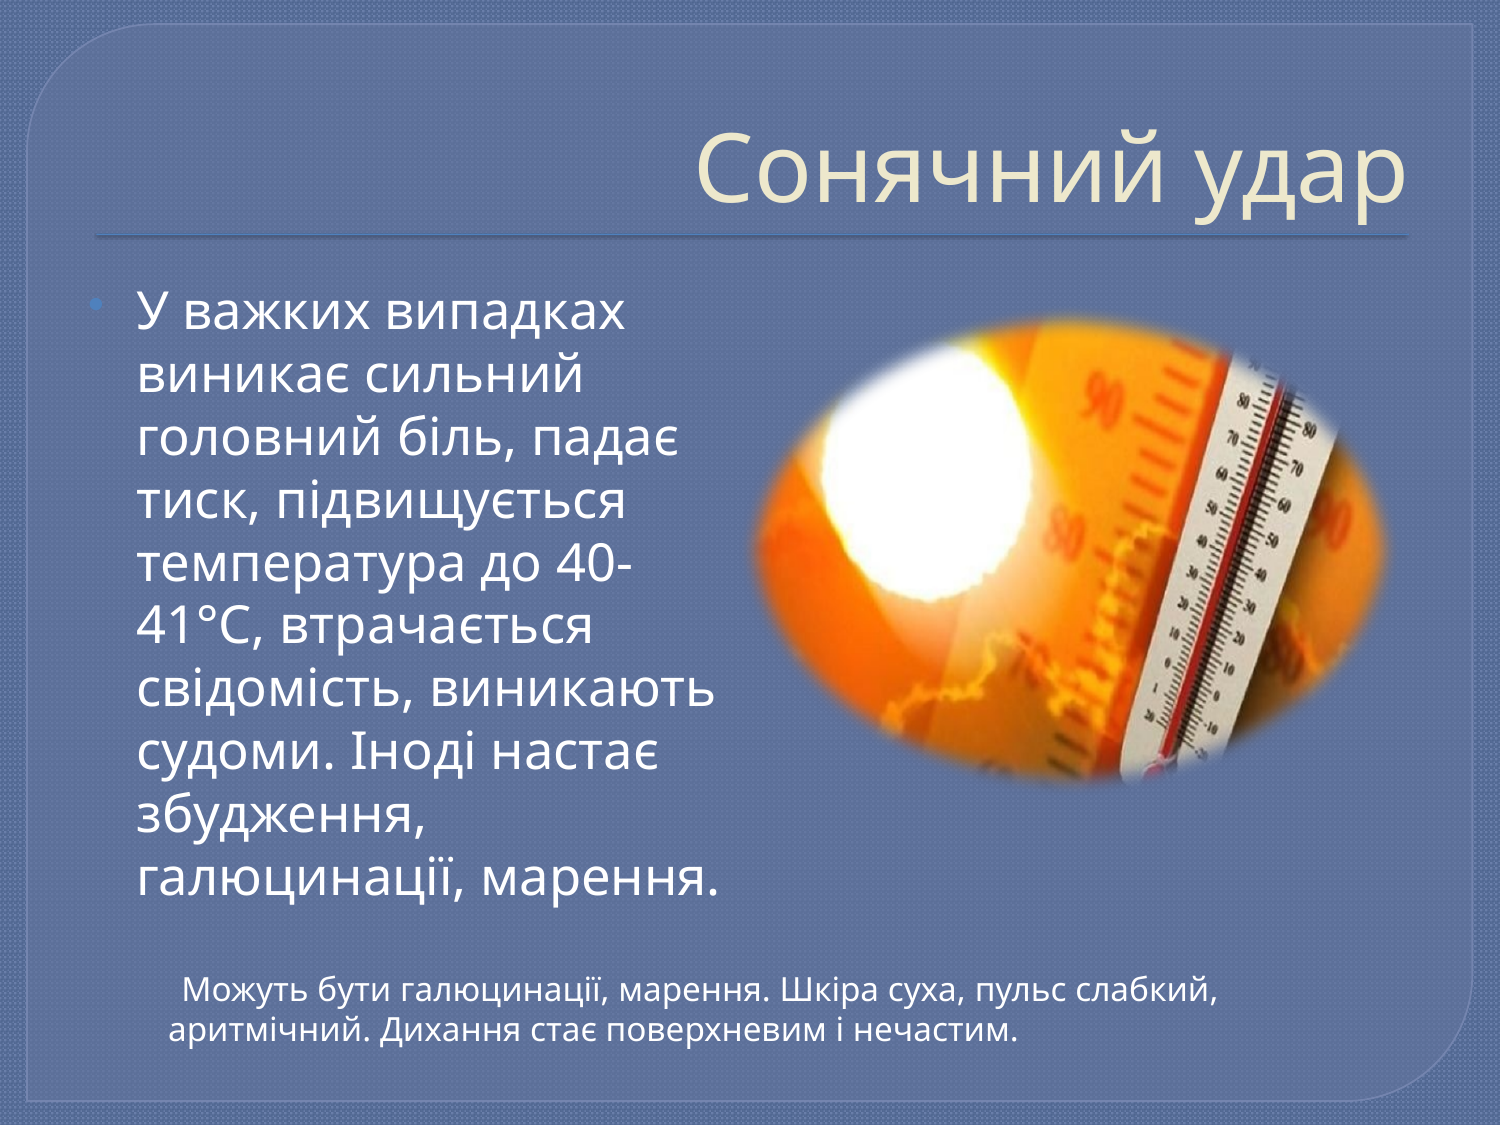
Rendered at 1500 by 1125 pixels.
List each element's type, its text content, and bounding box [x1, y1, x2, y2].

list У важких випадках виникає сильний головний біль, падає тиск, підвищується температура до 40-41°С, втрачається свідомість, виникають судоми. Іноді настає збудження, галюцинації, марення. [75, 270, 738, 1013]
list Можуть бути галюцинації, марення. Шкіра суха, пульс слабкий, аритмічний. Дихання стає поверхневим і нечастим. [105, 960, 1372, 1079]
title Сонячний удар [75, 41, 1425, 230]
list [737, 304, 1401, 797]
